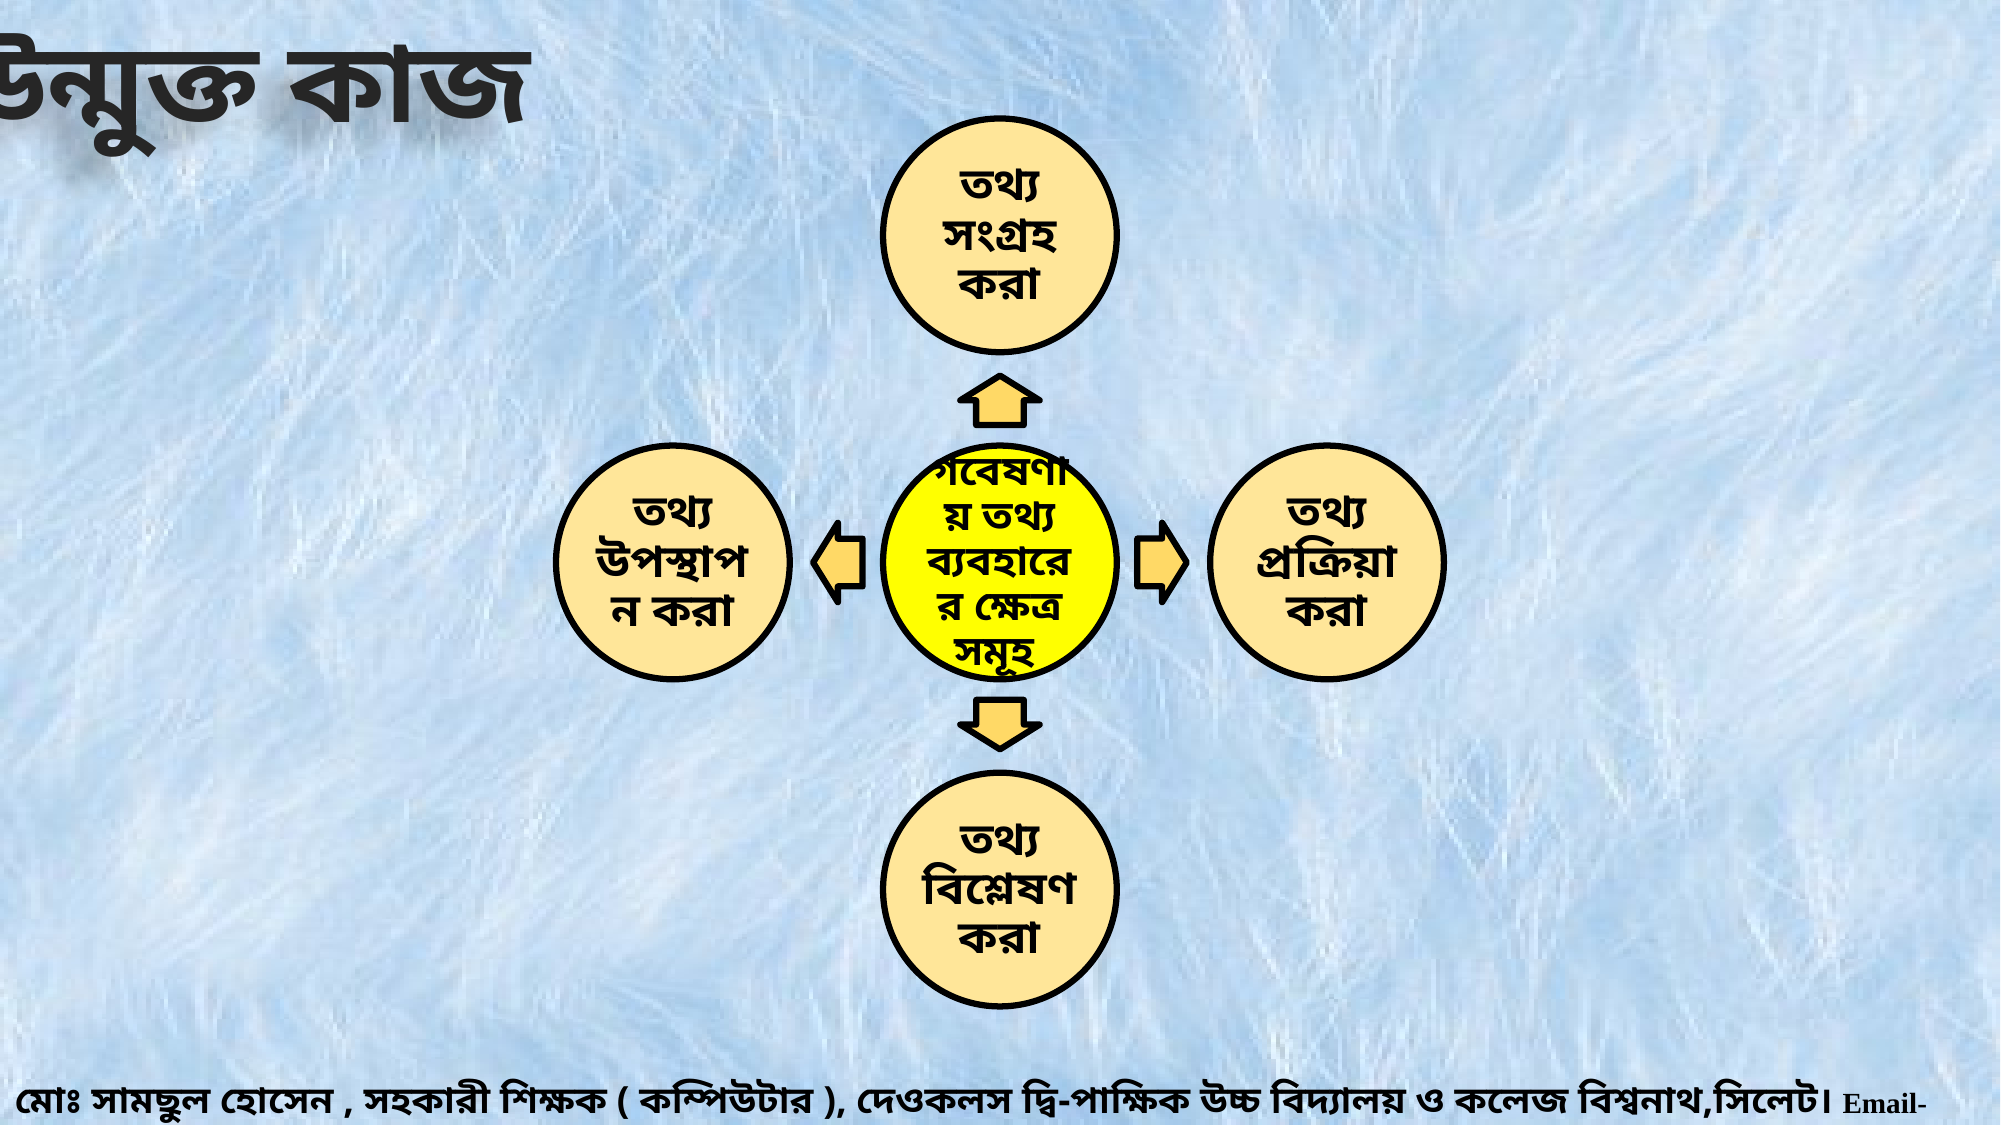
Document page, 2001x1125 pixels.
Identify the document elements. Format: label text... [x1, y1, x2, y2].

picture [0, 0, 2001, 1125]
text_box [333, 117, 1667, 1007]
text_box উন্মুক্ত কাজ [0, 2, 576, 153]
